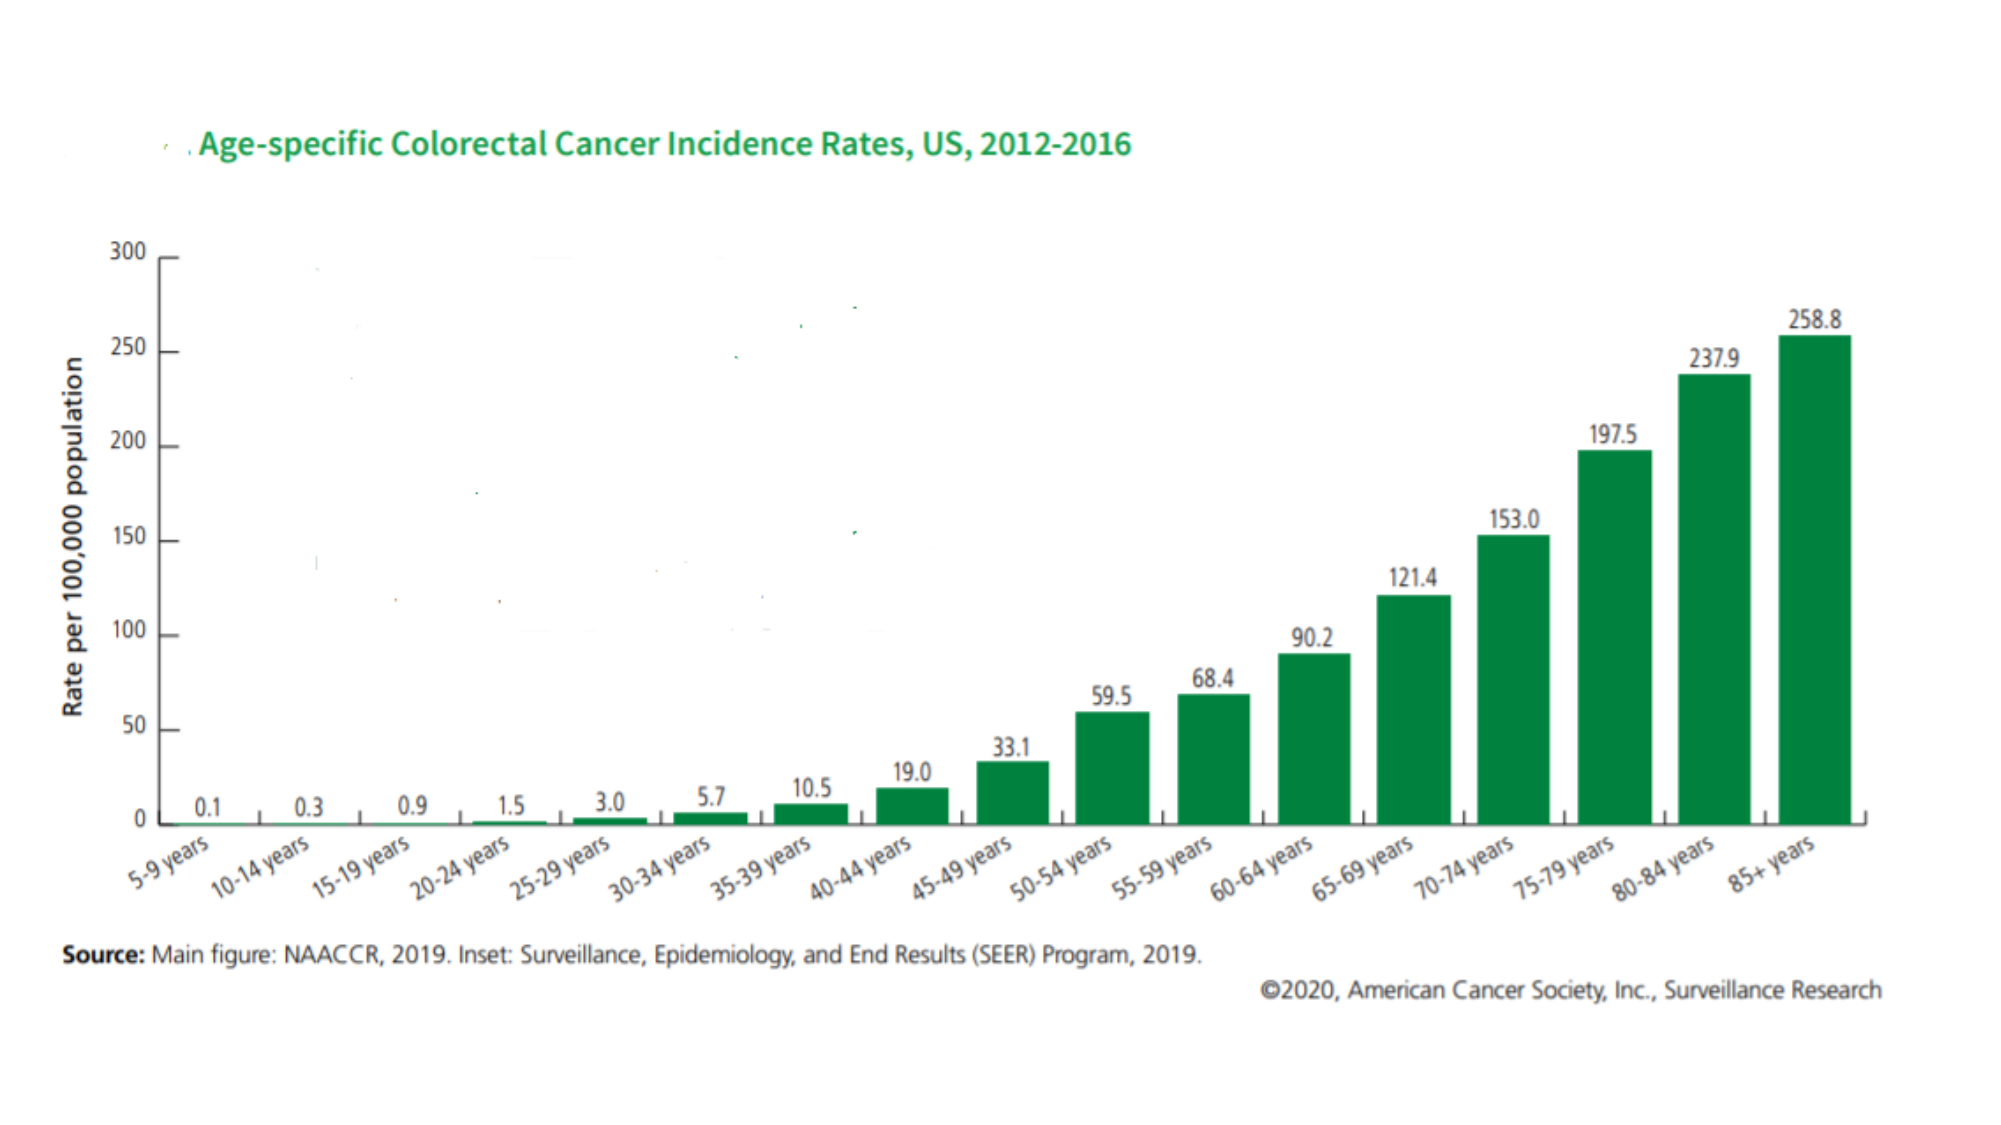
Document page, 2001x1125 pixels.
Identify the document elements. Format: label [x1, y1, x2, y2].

picture [34, 104, 1902, 1021]
